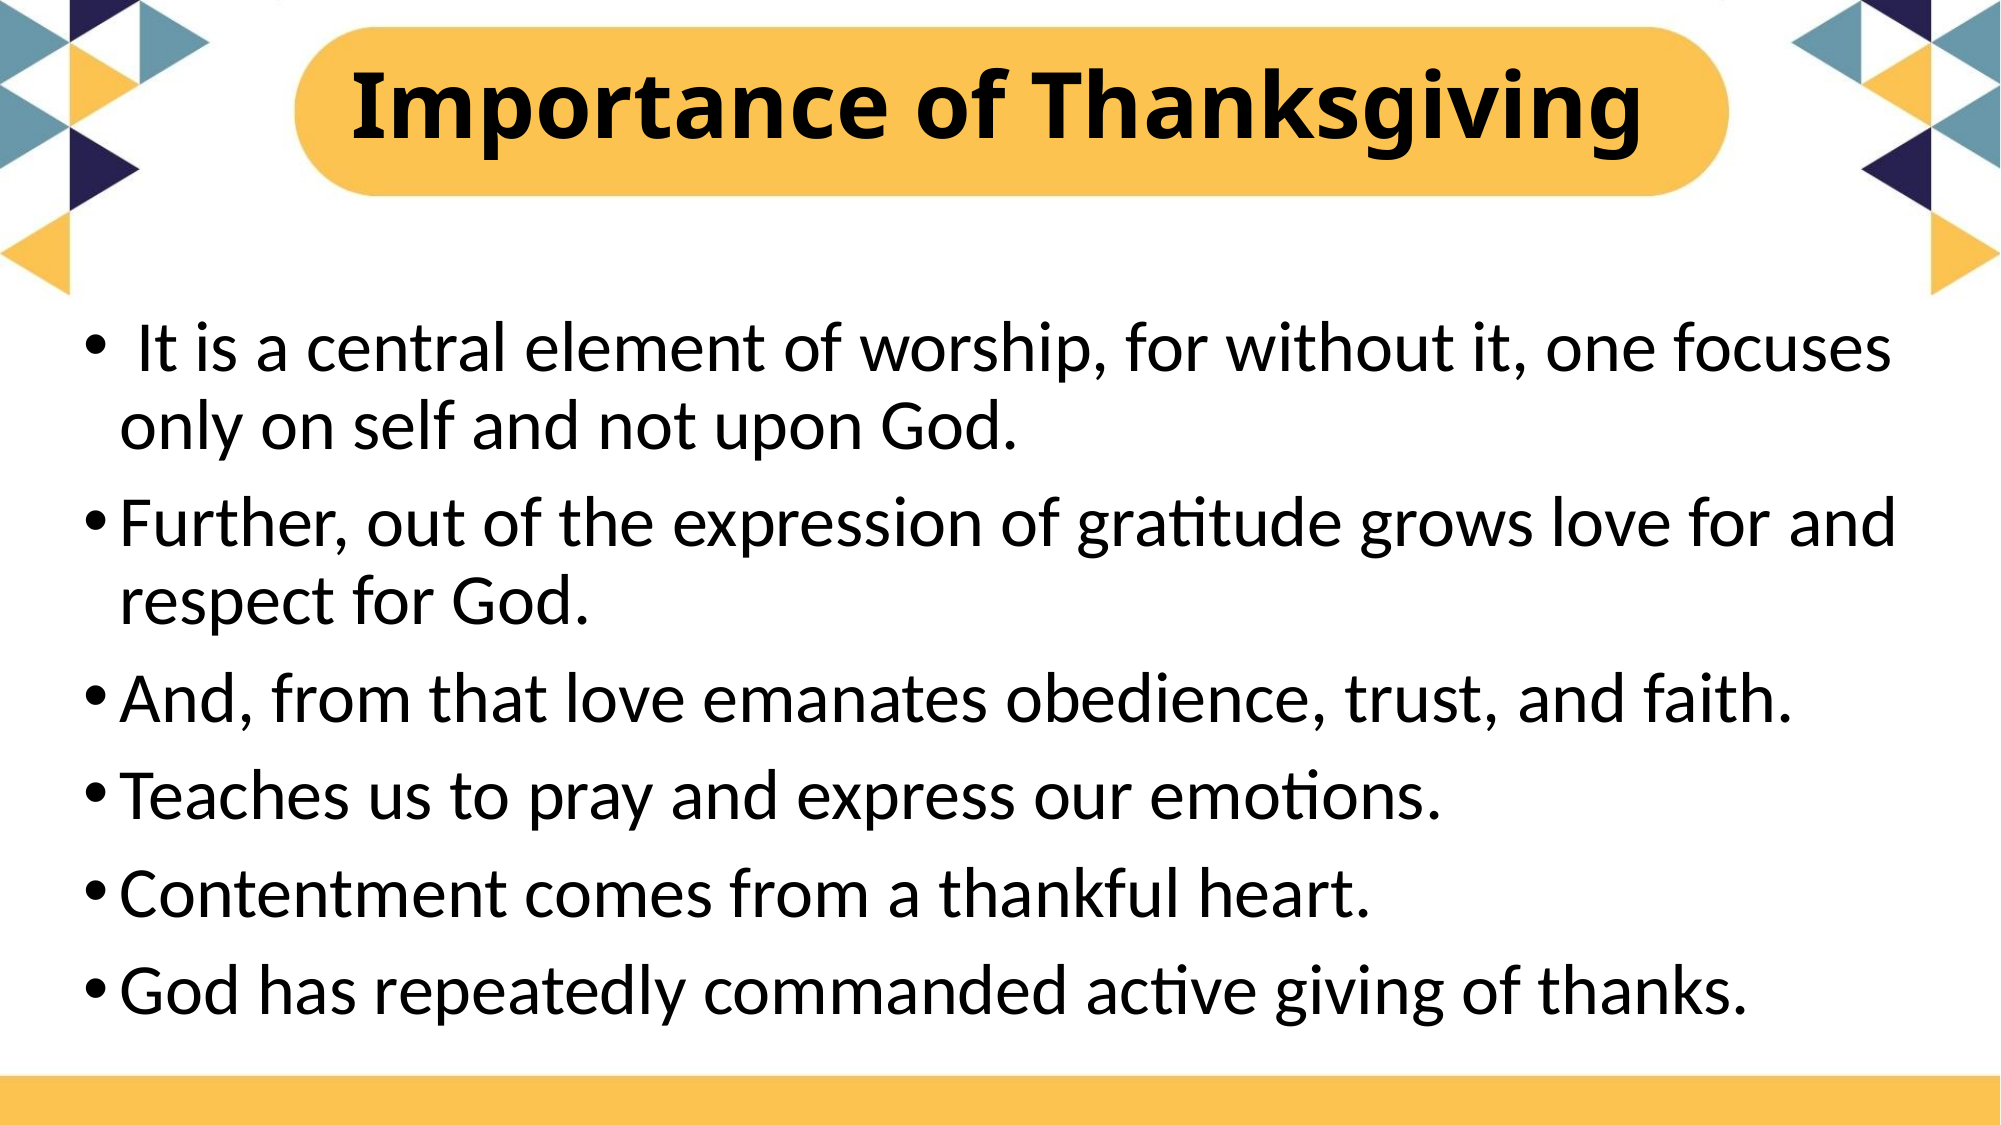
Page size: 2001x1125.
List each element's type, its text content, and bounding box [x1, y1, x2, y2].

title Importance of Thanksgiving [288, 0, 1735, 218]
list It is a central element of worship, for without it, one focuses only on self and not upon God. Further, out of the expression of gratitude grows love for and respect for God. And, from that love emanates obedience, trust, and faith. Teaches us to pray and express our emotions. Contentment comes from a thankful heart. God has repeatedly commanded active giving of thanks. [68, 301, 1932, 1046]
picture [0, 0, 2001, 1125]
